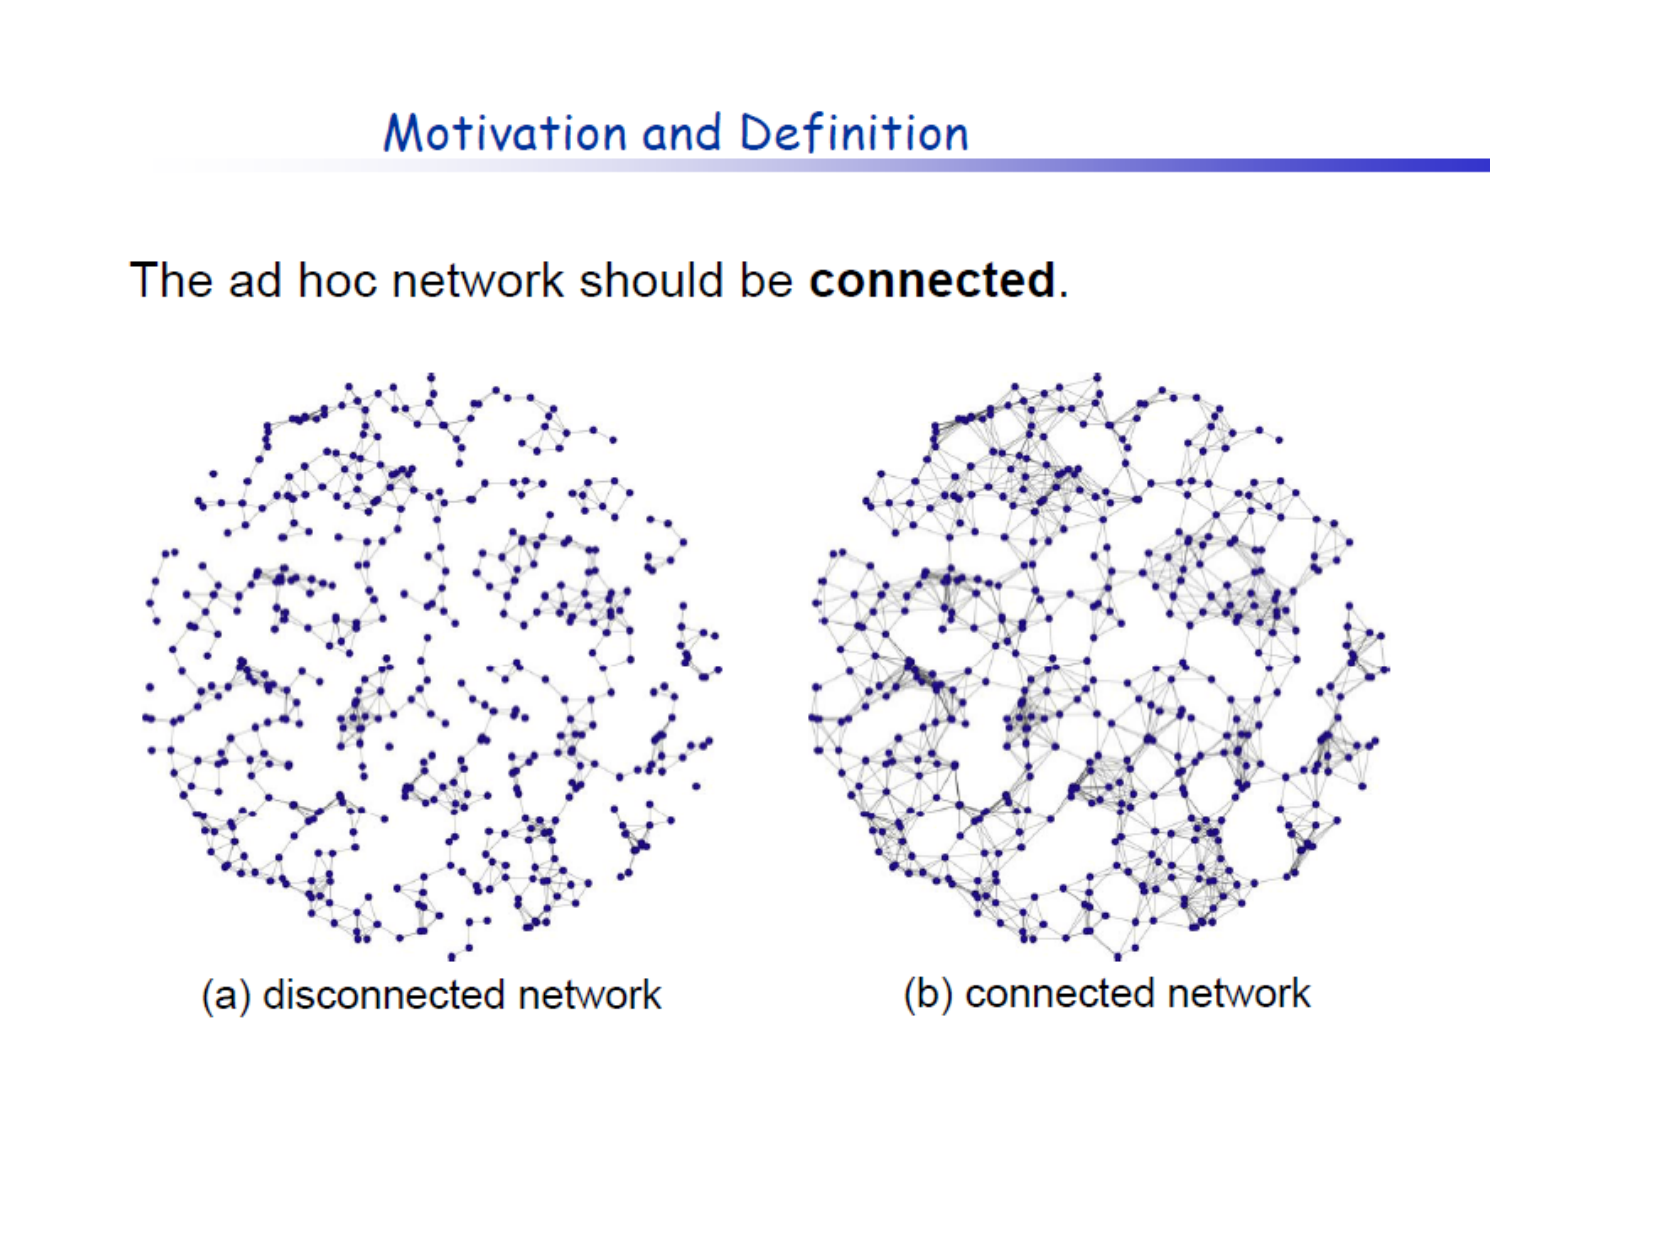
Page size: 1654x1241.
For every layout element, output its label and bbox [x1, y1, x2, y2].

picture [59, 88, 1490, 1080]
